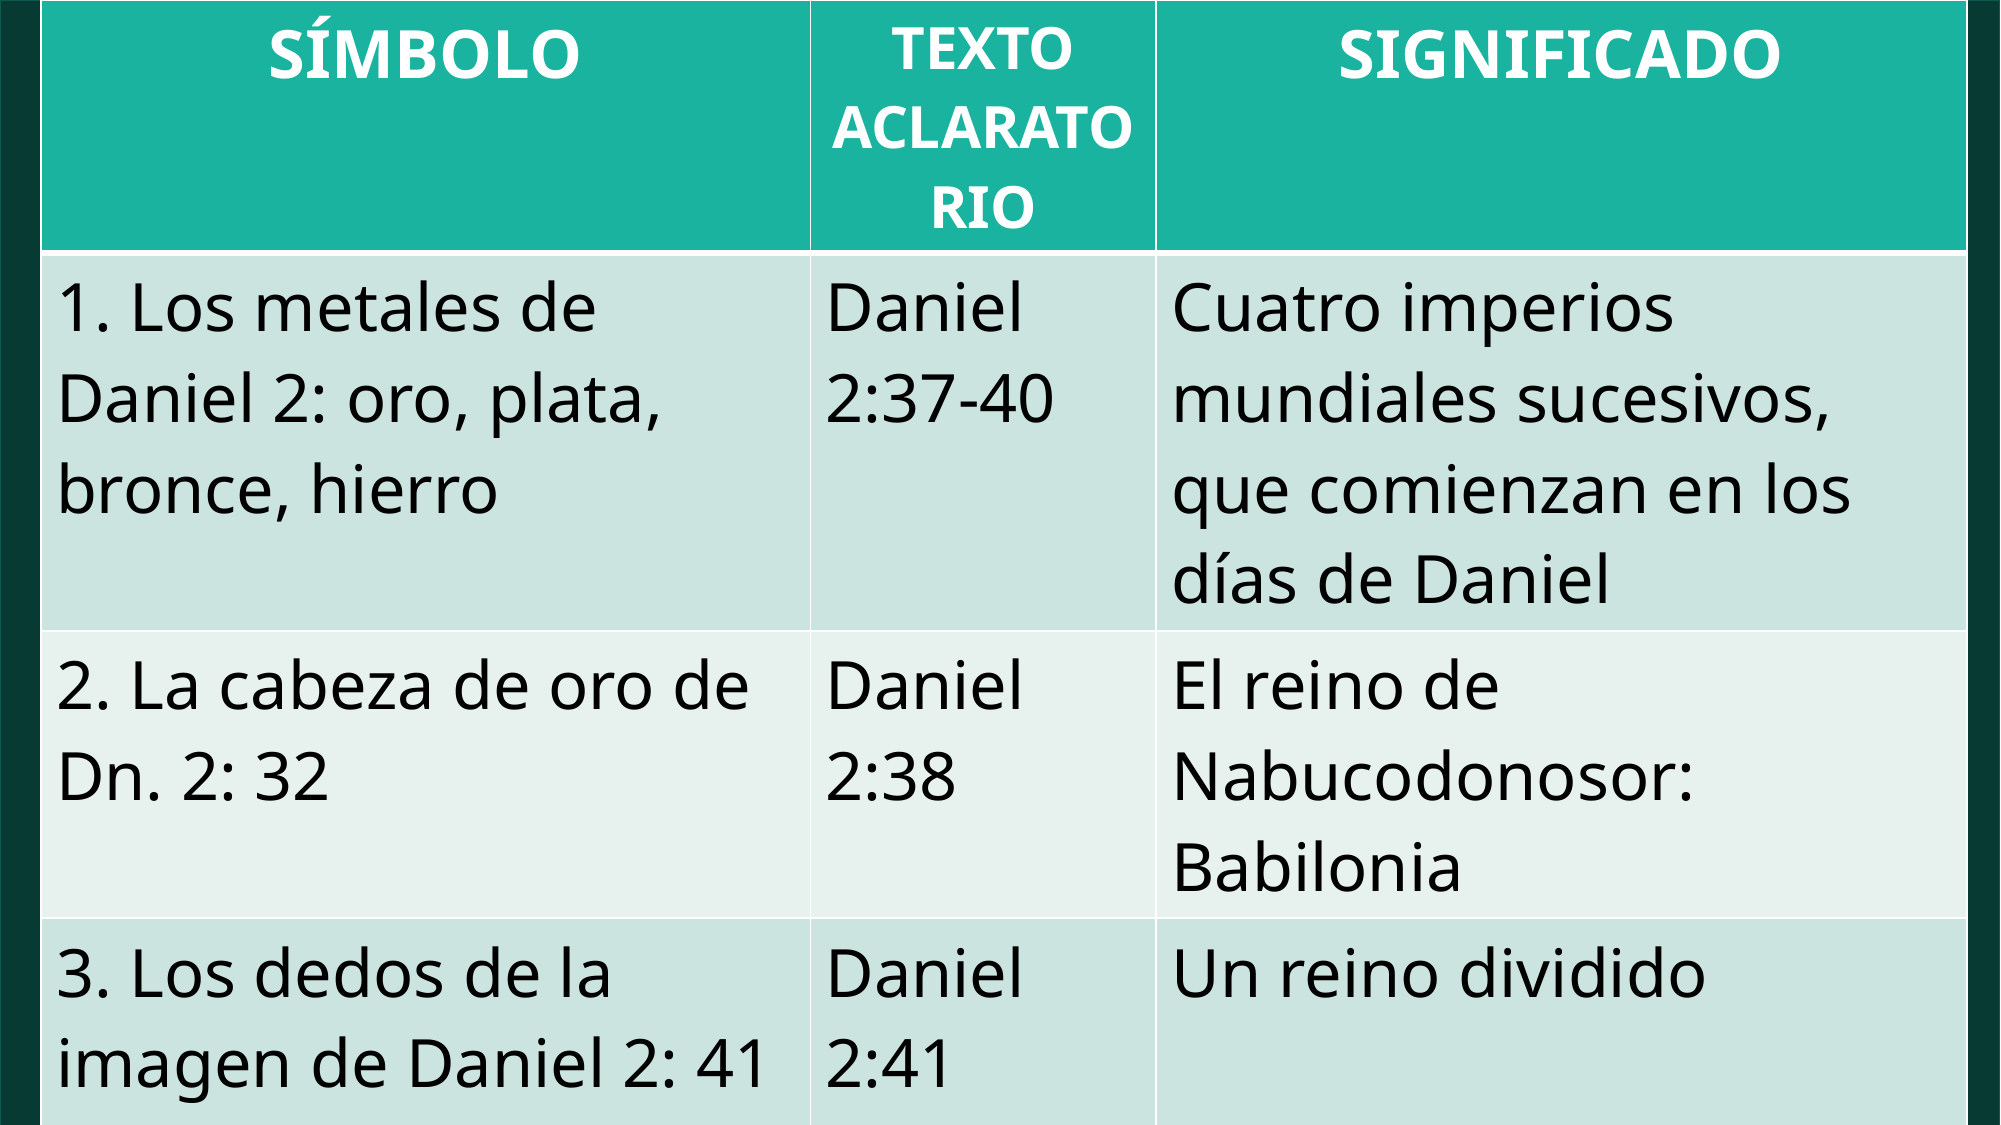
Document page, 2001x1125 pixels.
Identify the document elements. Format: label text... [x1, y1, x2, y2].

table_cell 1. Los metales de Daniel 2: oro, plata, bronce, hierro [42, 256, 810, 630]
table_cell 3. Los dedos de la imagen de Daniel 2: 41 [42, 919, 810, 1125]
table_cell Un reino dividido [1157, 919, 1966, 1125]
table_cell El reino de Nabucodonosor: Babilonia [1157, 632, 1966, 917]
table_header SIGNIFICADO [1157, 1, 1966, 250]
table_header TEXTO ACLARATORIO [811, 1, 1155, 250]
table_cell Daniel 2:41 [811, 919, 1155, 1125]
table_header SÍMBOLO [42, 1, 810, 250]
text_box [0, 0, 40, 1125]
table_cell Daniel 2:37-40 [811, 256, 1155, 630]
table_cell Cuatro imperios mundiales sucesivos, que comienzan en los días de Daniel [1157, 256, 1966, 630]
text_box [1968, 0, 2000, 1125]
table_cell Daniel 2:38 [811, 632, 1155, 917]
table_cell 2. La cabeza de oro de Dn. 2: 32 [42, 632, 810, 917]
